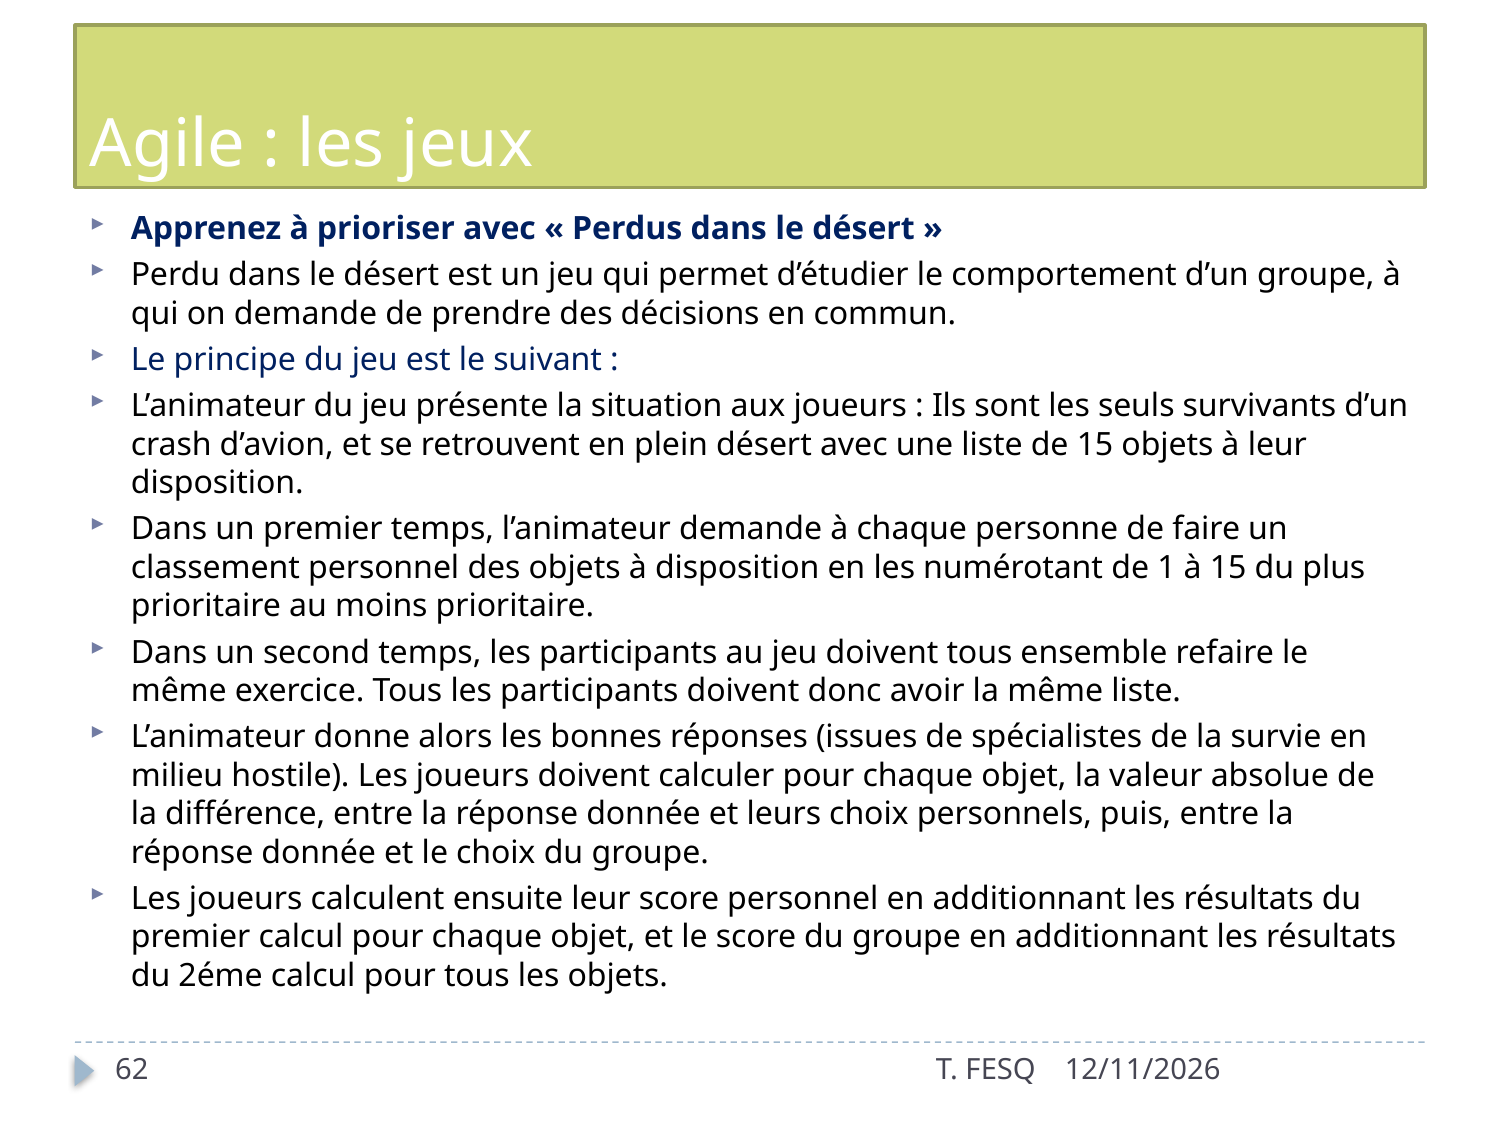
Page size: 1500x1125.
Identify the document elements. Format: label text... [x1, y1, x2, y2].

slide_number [1051, 1042, 1426, 1103]
footer T. FESQ [475, 1042, 1051, 1103]
title Agile : les jeux [73, 23, 1427, 189]
slide_number 62 [100, 1042, 426, 1103]
list Apprenez à prioriser avec « Perdus dans le désert » Perdu dans le désert est un jeu qui permet d’étudier le comportement d’un groupe, à qui on demande de prendre des décisions en commun. Le principe du jeu est le suivant : L’animateur du jeu présente la situation aux joueurs : Ils sont les seuls survivants d’un crash d’avion, et se retrouvent en plein désert avec une liste de 15 objets à leur disposition. Dans un premier temps, l’animateur demande à chaque personne de faire un classement personnel des objets à disposition en les numérotant de 1 à 15 du plus prioritaire au moins prioritaire. Dans un second temps, les participants au jeu doivent tous ensemble refaire le même exercice. Tous les participants doivent donc avoir la même liste. L’animateur donne alors les bonnes réponses (issues de spécialistes de la survie en milieu hostile). Les joueurs doivent calculer pour chaque objet, la valeur absolue de la différence, entre la réponse donnée et leurs choix personnels, puis, entre la réponse donnée et le choix du groupe. Les joueurs calculent ensuite leur score personnel en additionnant les résultats du premier calcul pour chaque objet, et le score du groupe en additionnant les résultats du 2éme calcul pour tous les objets. [75, 200, 1425, 1010]
